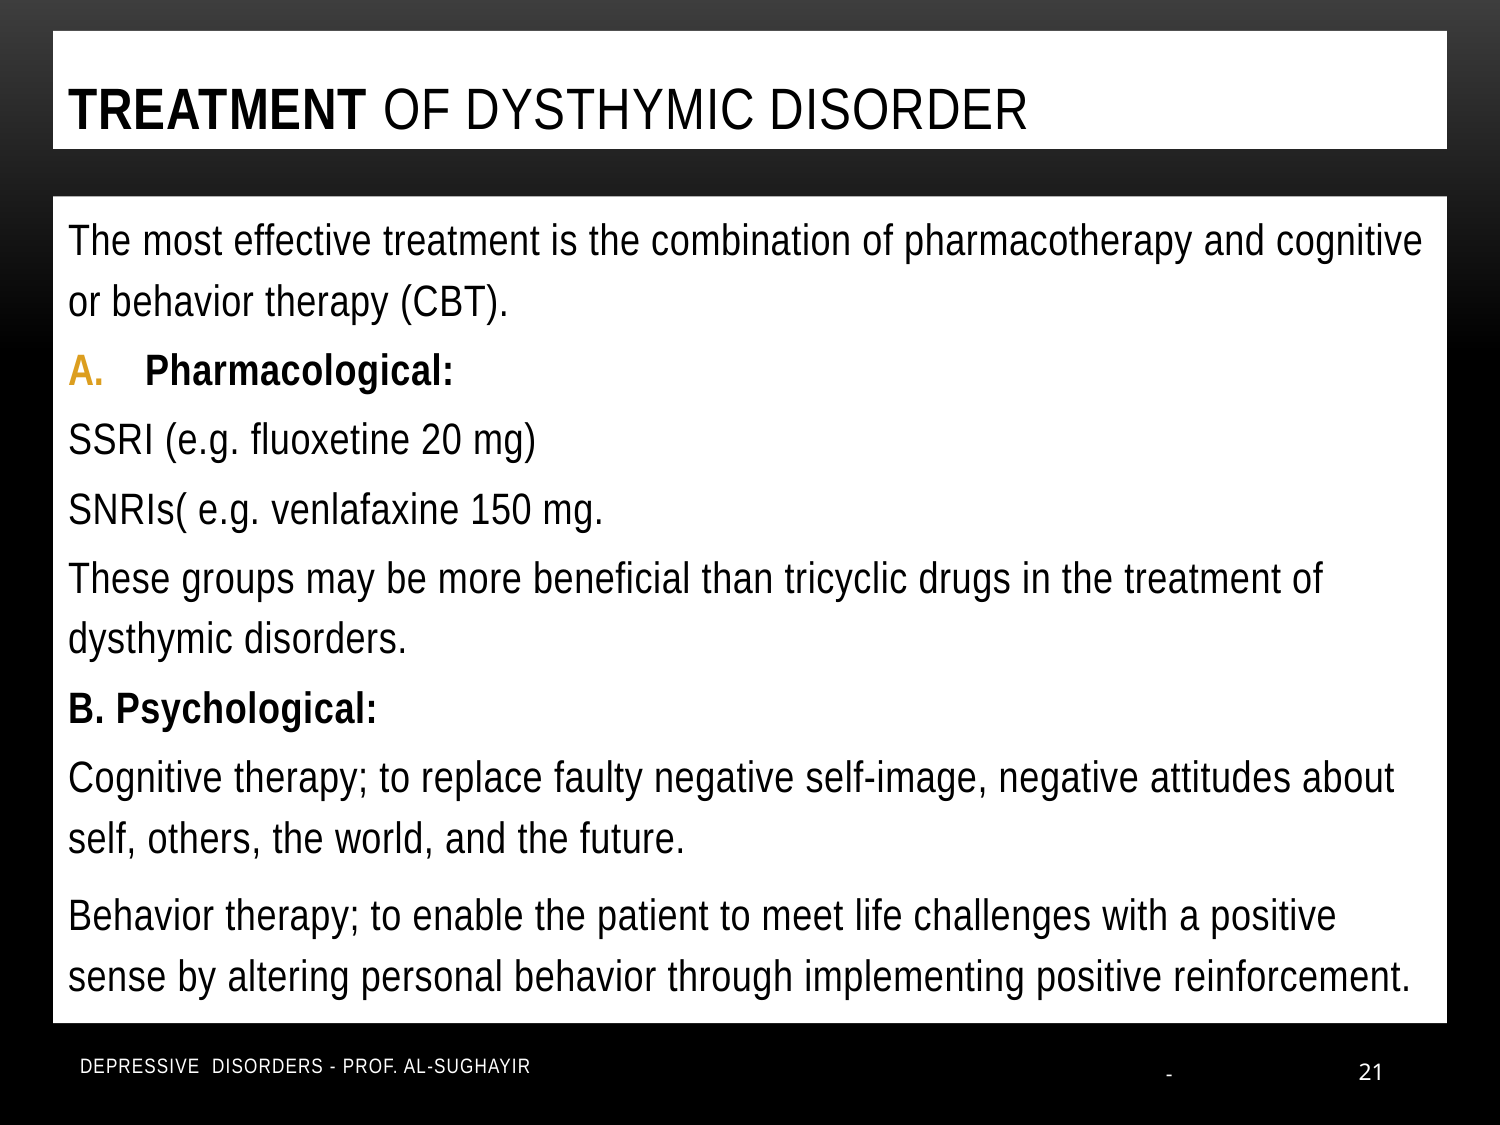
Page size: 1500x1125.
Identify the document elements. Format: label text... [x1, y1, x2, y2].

footer Depressive Disorders - Prof. Al-Sughayir [64, 1035, 621, 1095]
title Treatment of dysthymic disorder [53, 30, 1447, 149]
list The most effective treatment is the combination of pharmacotherapy and cognitive or behavior therapy (CBT). Pharmacological: SSRI (e.g. fluoxetine 20 mg) SNRIs( e.g. venlafaxine 150 mg. These groups may be more beneficial than tricyclic drugs in the treatment of dysthymic disorders. B. Psychological: Cognitive therapy; to replace faulty negative self-image, negative attitudes about self, others, the world, and the future. Behavior therapy; to enable the patient to meet life challenges with a positive sense by altering personal behavior through implementing positive reinforcement. [53, 196, 1447, 1024]
slide_number 21 [1237, 1042, 1400, 1103]
slide_number - [937, 1042, 1188, 1103]
picture [0, 0, 1500, 1125]
